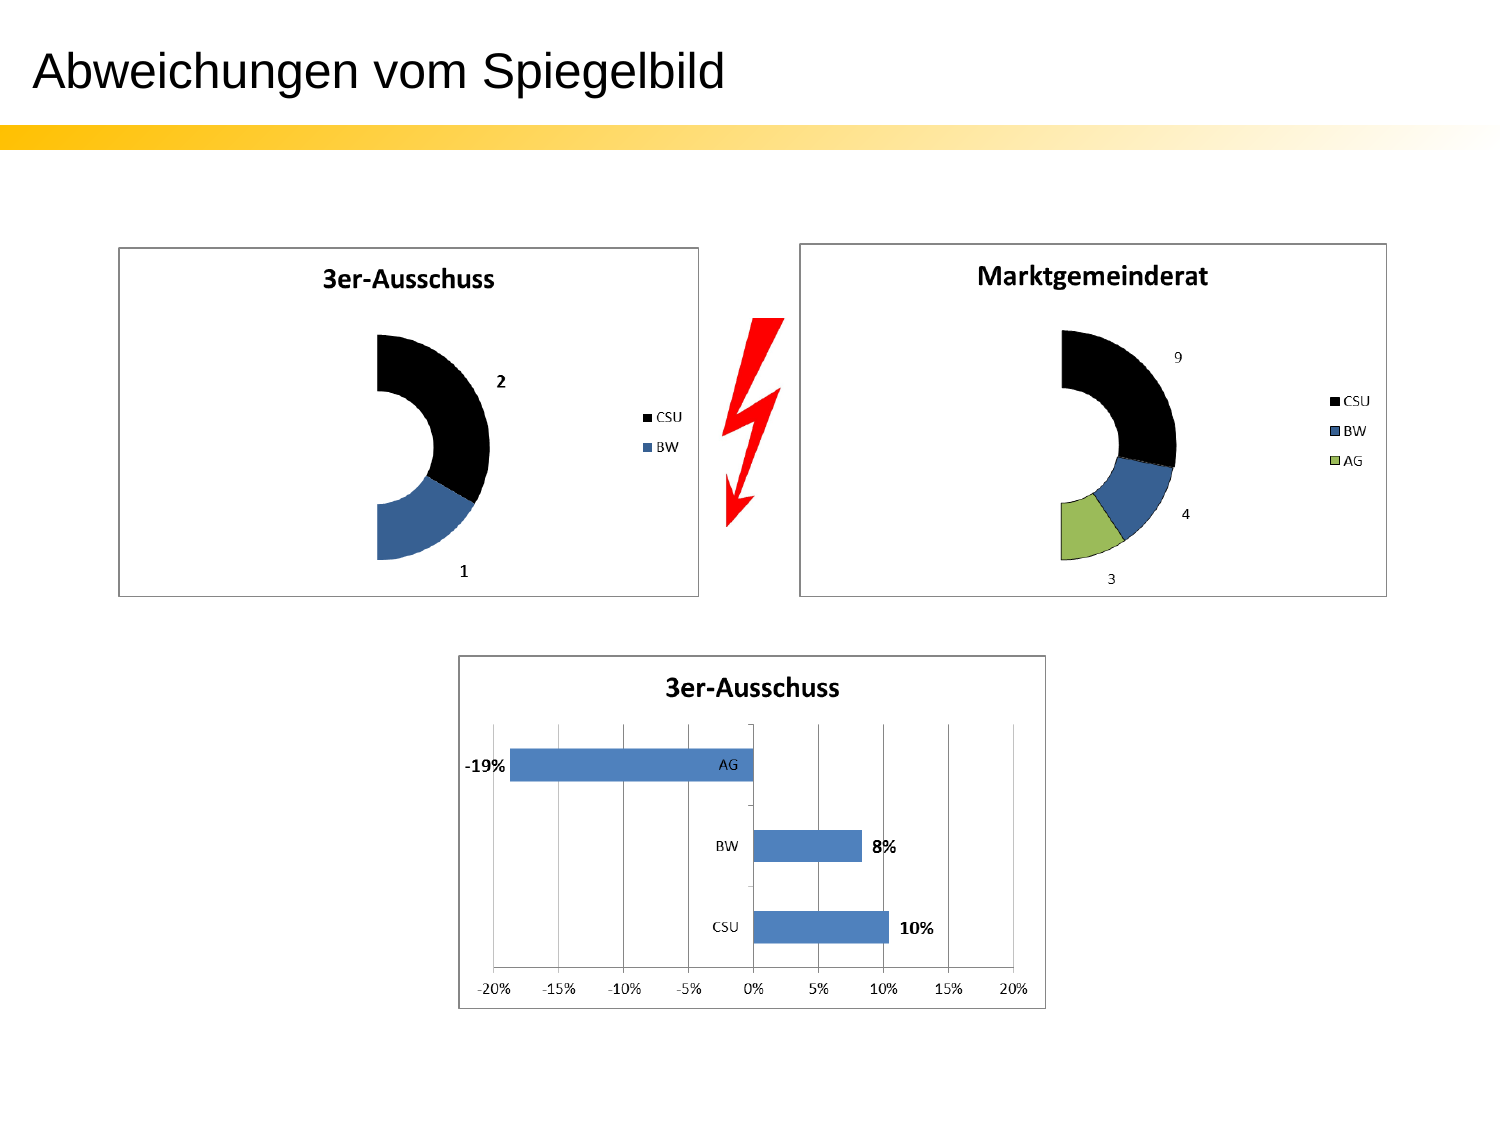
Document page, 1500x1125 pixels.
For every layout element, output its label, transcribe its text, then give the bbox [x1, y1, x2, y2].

text_box Abweichungen vom Spiegelbild [17, 30, 1046, 106]
picture [798, 243, 1387, 597]
picture [117, 247, 699, 597]
picture [458, 655, 1046, 1009]
picture [707, 317, 796, 527]
